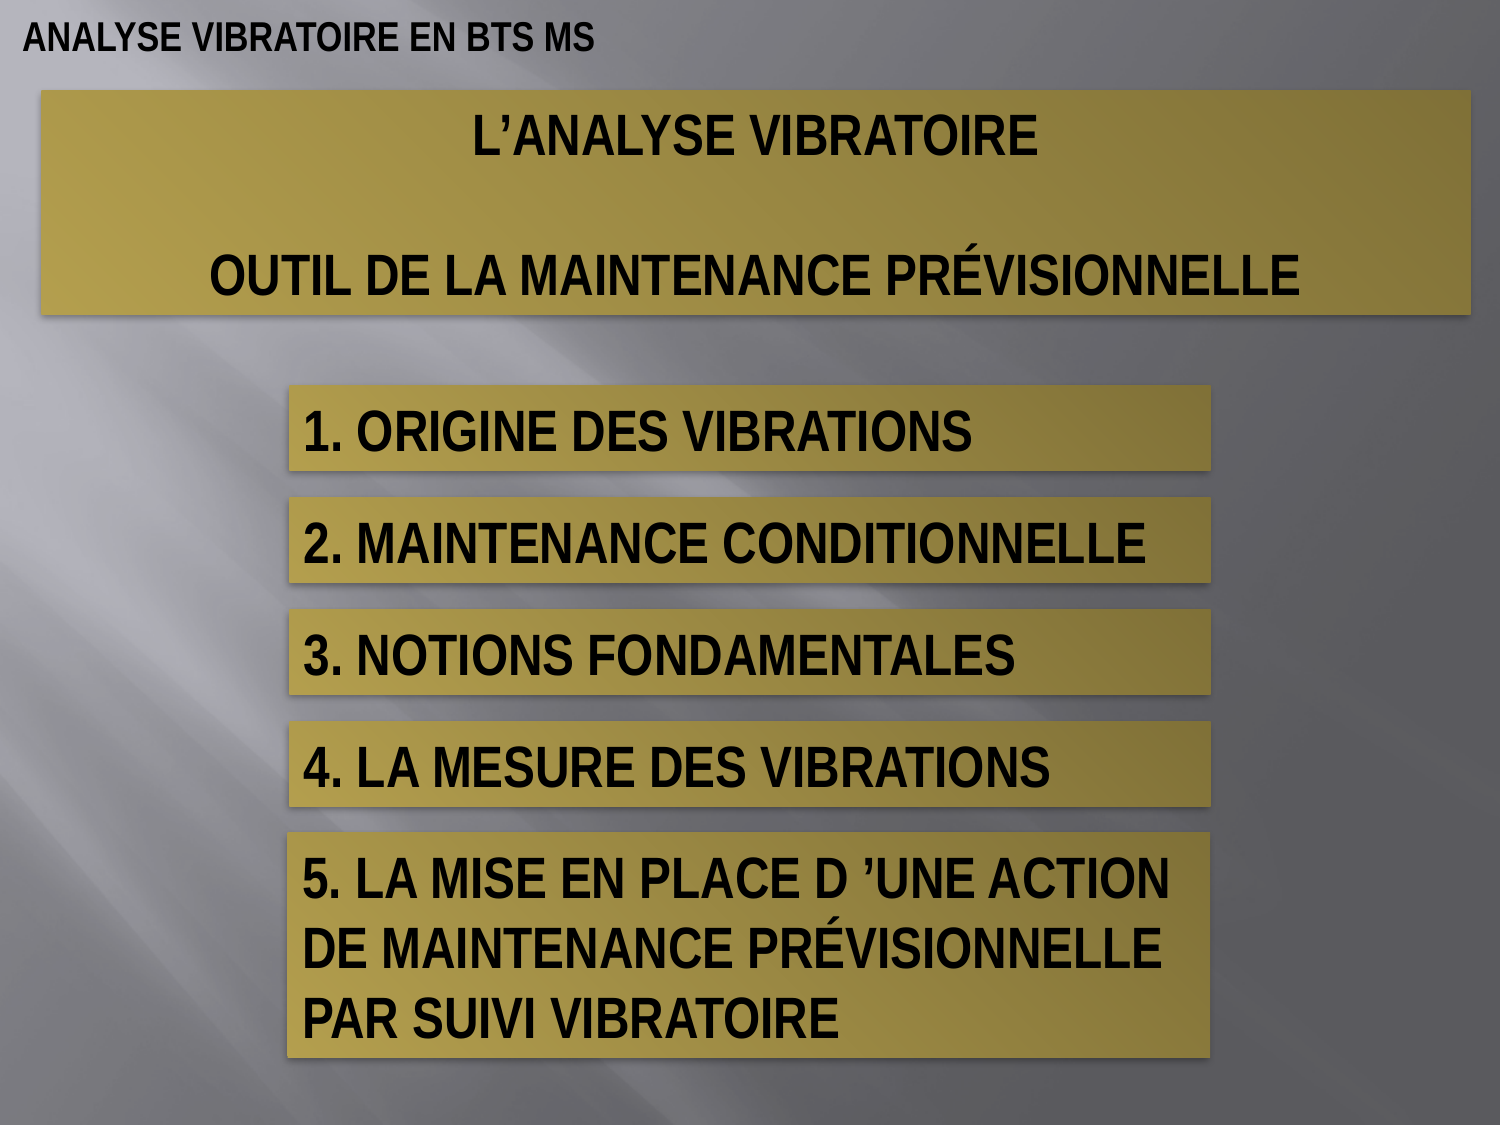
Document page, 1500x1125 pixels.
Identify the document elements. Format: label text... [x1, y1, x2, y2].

text_box L’ANALYSE VIBRATOIRE OUTIL DE LA MAINTENANCE PRÉVISIONNELLE [41, 90, 1471, 315]
text_box 5. LA MISE EN PLACE D ’UNE ACTION DE MAINTENANCE PRÉVISIONNELLE PAR SUIVI VIBRATOIRE [287, 832, 1211, 1058]
text_box 4. LA MESURE DES VIBRATIONS [289, 721, 1211, 807]
text_box 3. NOTIONS FONDAMENTALES [289, 609, 1211, 695]
text_box 2. MAINTENANCE CONDITIONNELLE [289, 497, 1211, 583]
text_box 1. ORIGINE DES VIBRATIONS [289, 385, 1211, 471]
